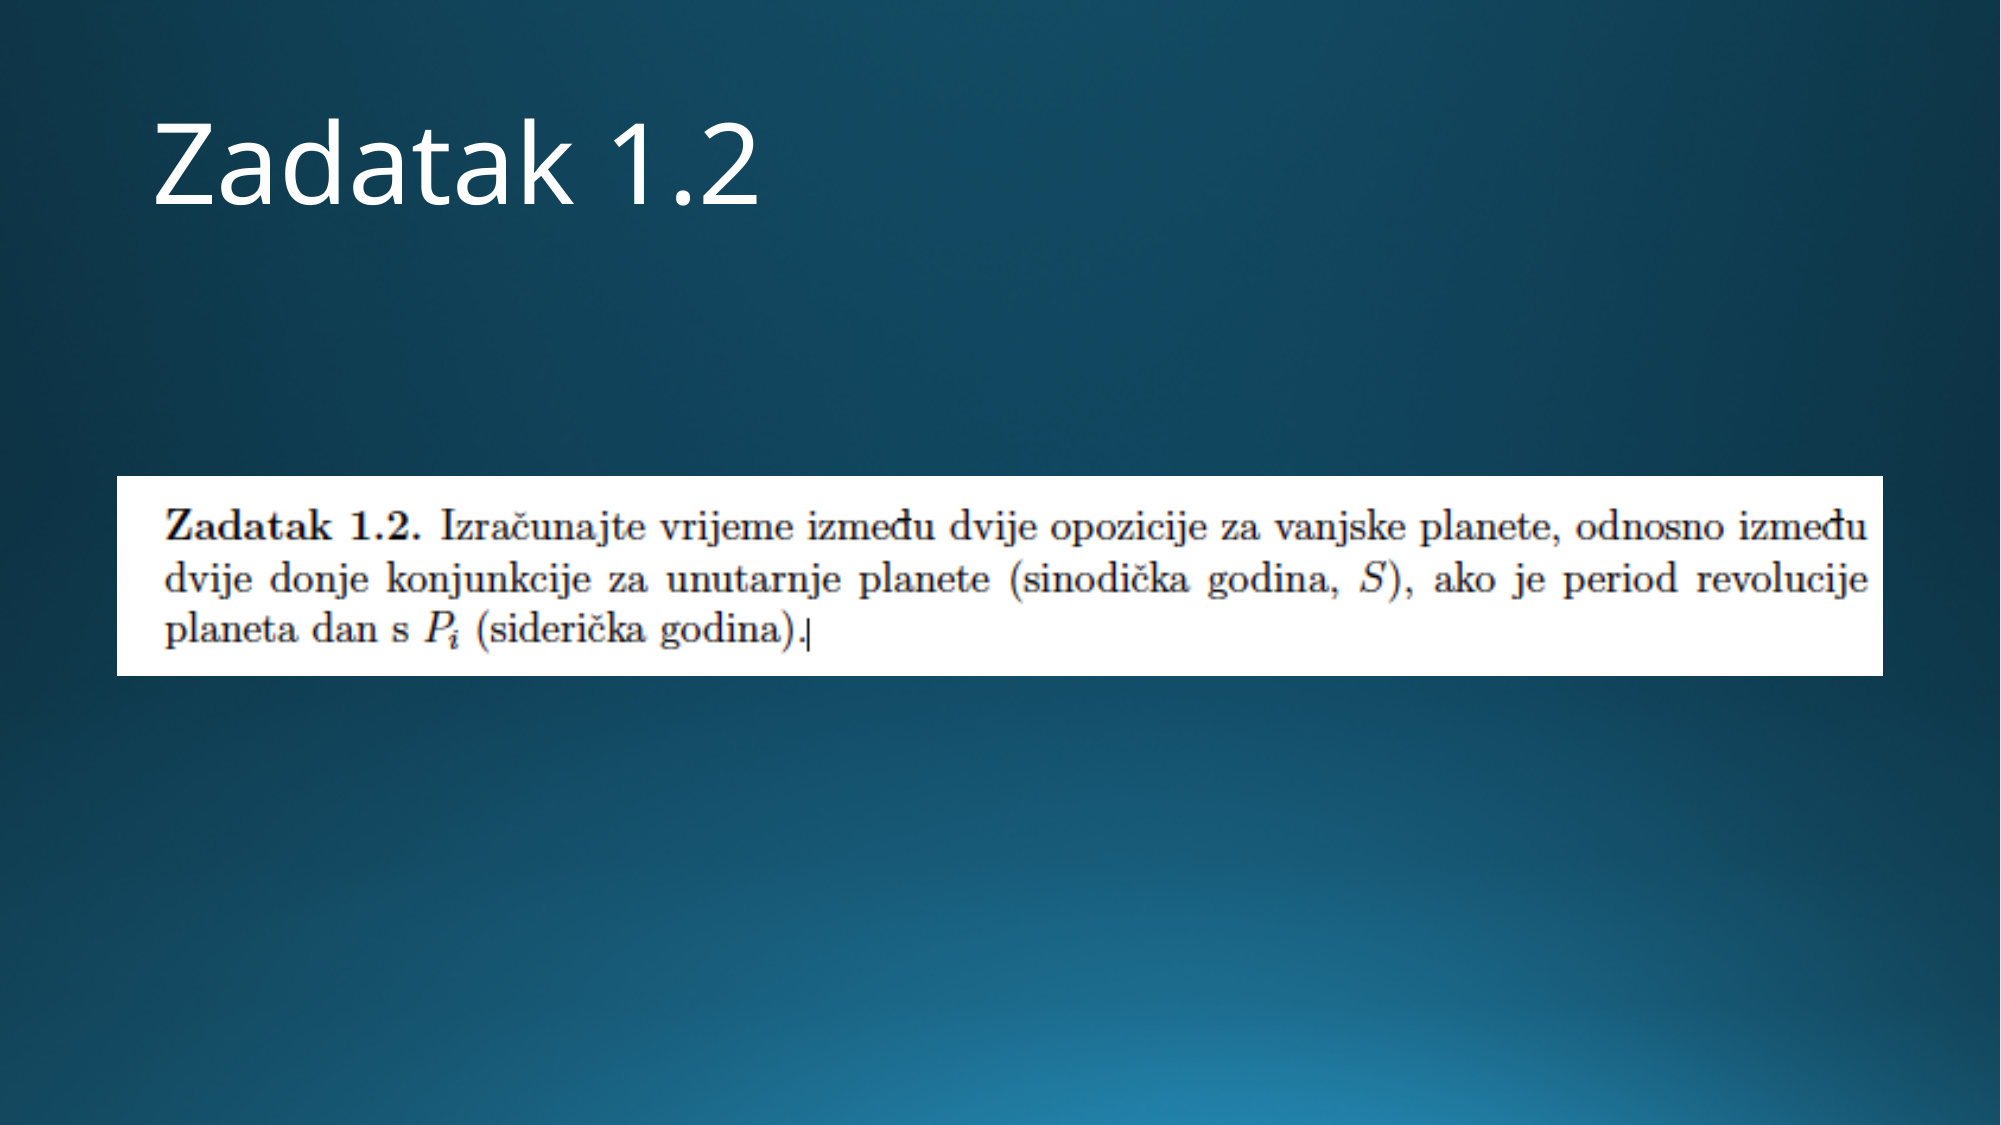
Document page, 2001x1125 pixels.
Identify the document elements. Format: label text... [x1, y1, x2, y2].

title Zadatak 1.2 [137, 59, 1863, 278]
picture [0, 0, 2001, 1125]
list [117, 476, 1883, 676]
